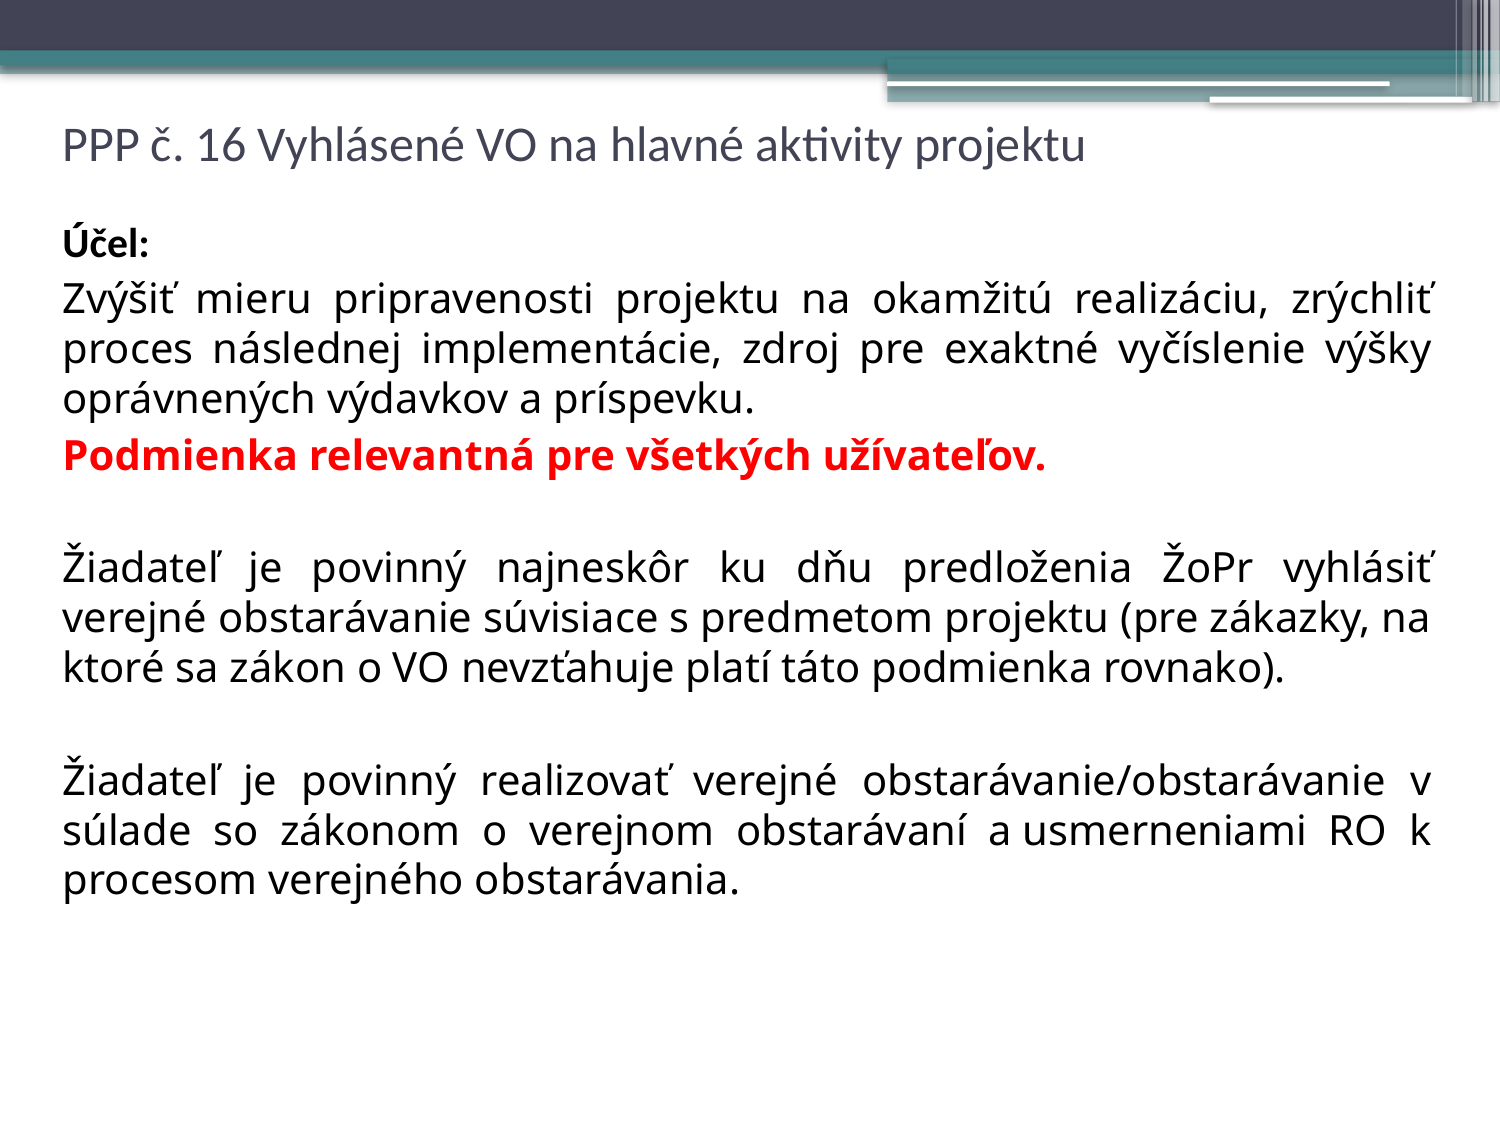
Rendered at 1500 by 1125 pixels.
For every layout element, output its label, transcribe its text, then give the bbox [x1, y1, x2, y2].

title PPP č. 16 Vyhlásené VO na hlavné aktivity projektu [47, 90, 1471, 194]
list Účel: Zvýšiť mieru pripravenosti projektu na okamžitú realizáciu, zrýchliť proces následnej implementácie, zdroj pre exaktné vyčíslenie výšky oprávnených výdavkov a príspevku. Podmienka relevantná pre všetkých užívateľov. Žiadateľ je povinný najneskôr ku dňu predloženia ŽoPr vyhlásiť verejné obstarávanie súvisiace s predmetom projektu (pre zákazky, na ktoré sa zákon o VO nevzťahuje platí táto podmienka rovnako). Žiadateľ je povinný realizovať verejné obstarávanie/obstarávanie v súlade so zákonom o verejnom obstarávaní a usmerneniami RO k procesom verejného obstarávania. [29, 208, 1447, 1094]
